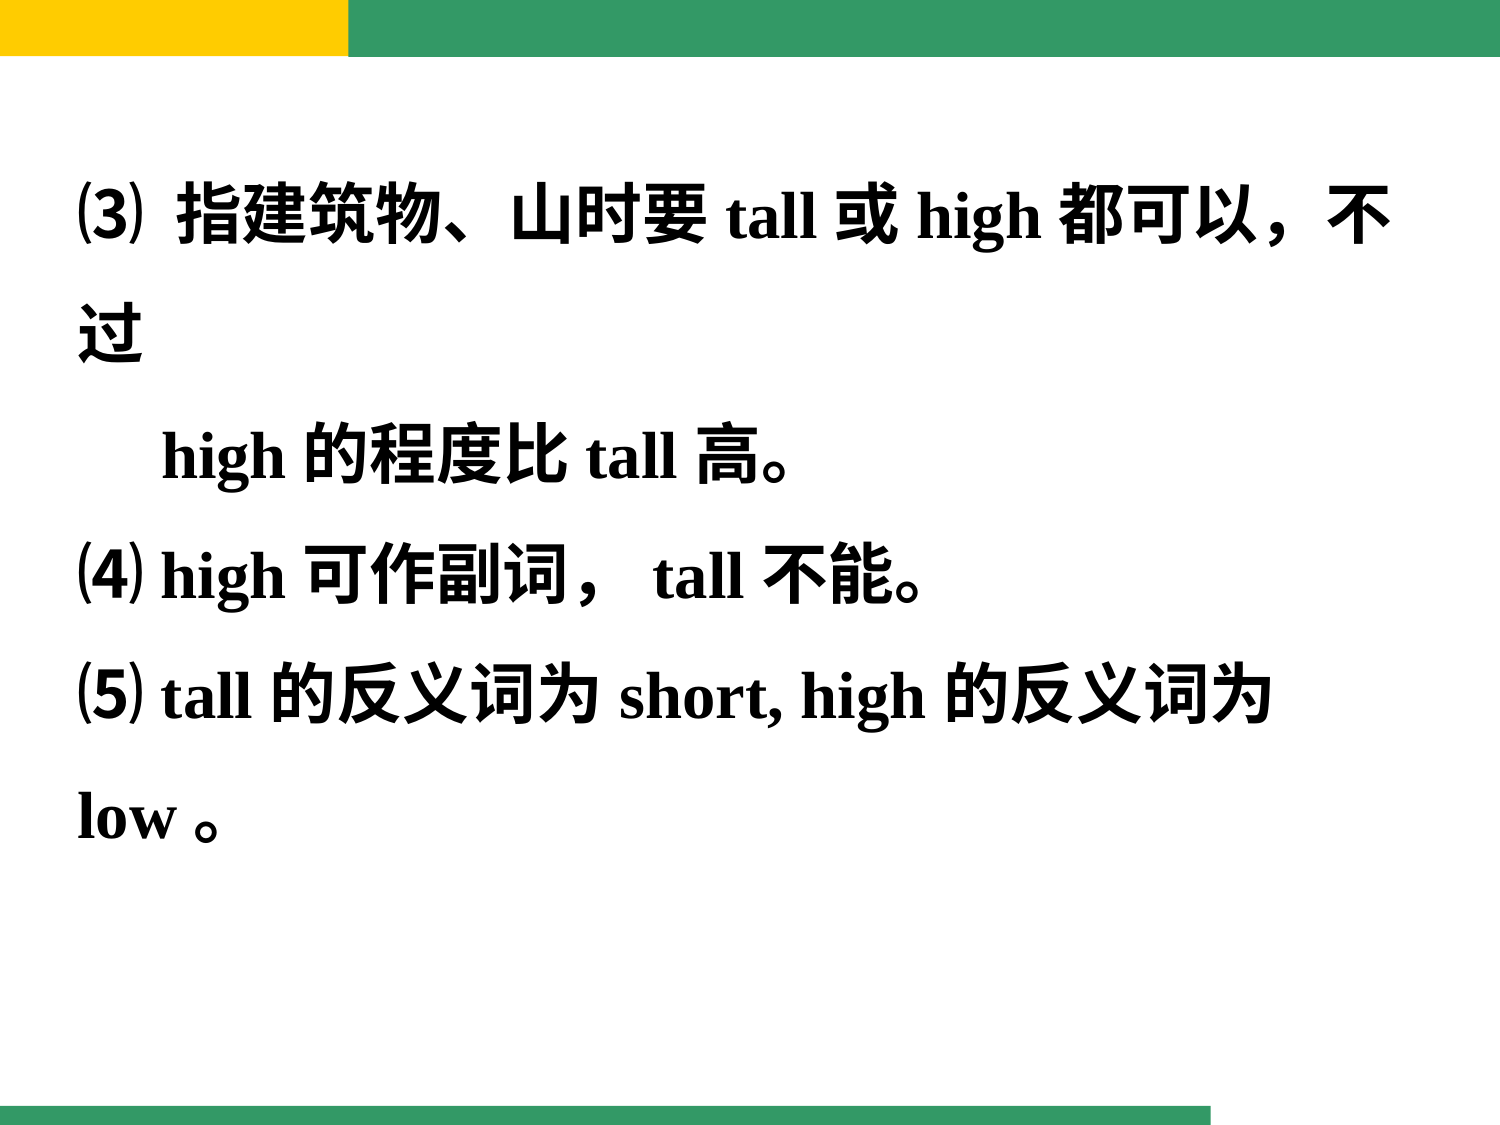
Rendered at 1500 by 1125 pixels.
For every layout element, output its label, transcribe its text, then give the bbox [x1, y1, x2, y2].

text_box ⑶ 指建筑物、山时要tall或high都可以，不过 high的程度比tall高。 ⑷ high可作副词，tall不能。 ⑸ tall的反义词为short, high的反义词为low。 [62, 124, 1450, 860]
